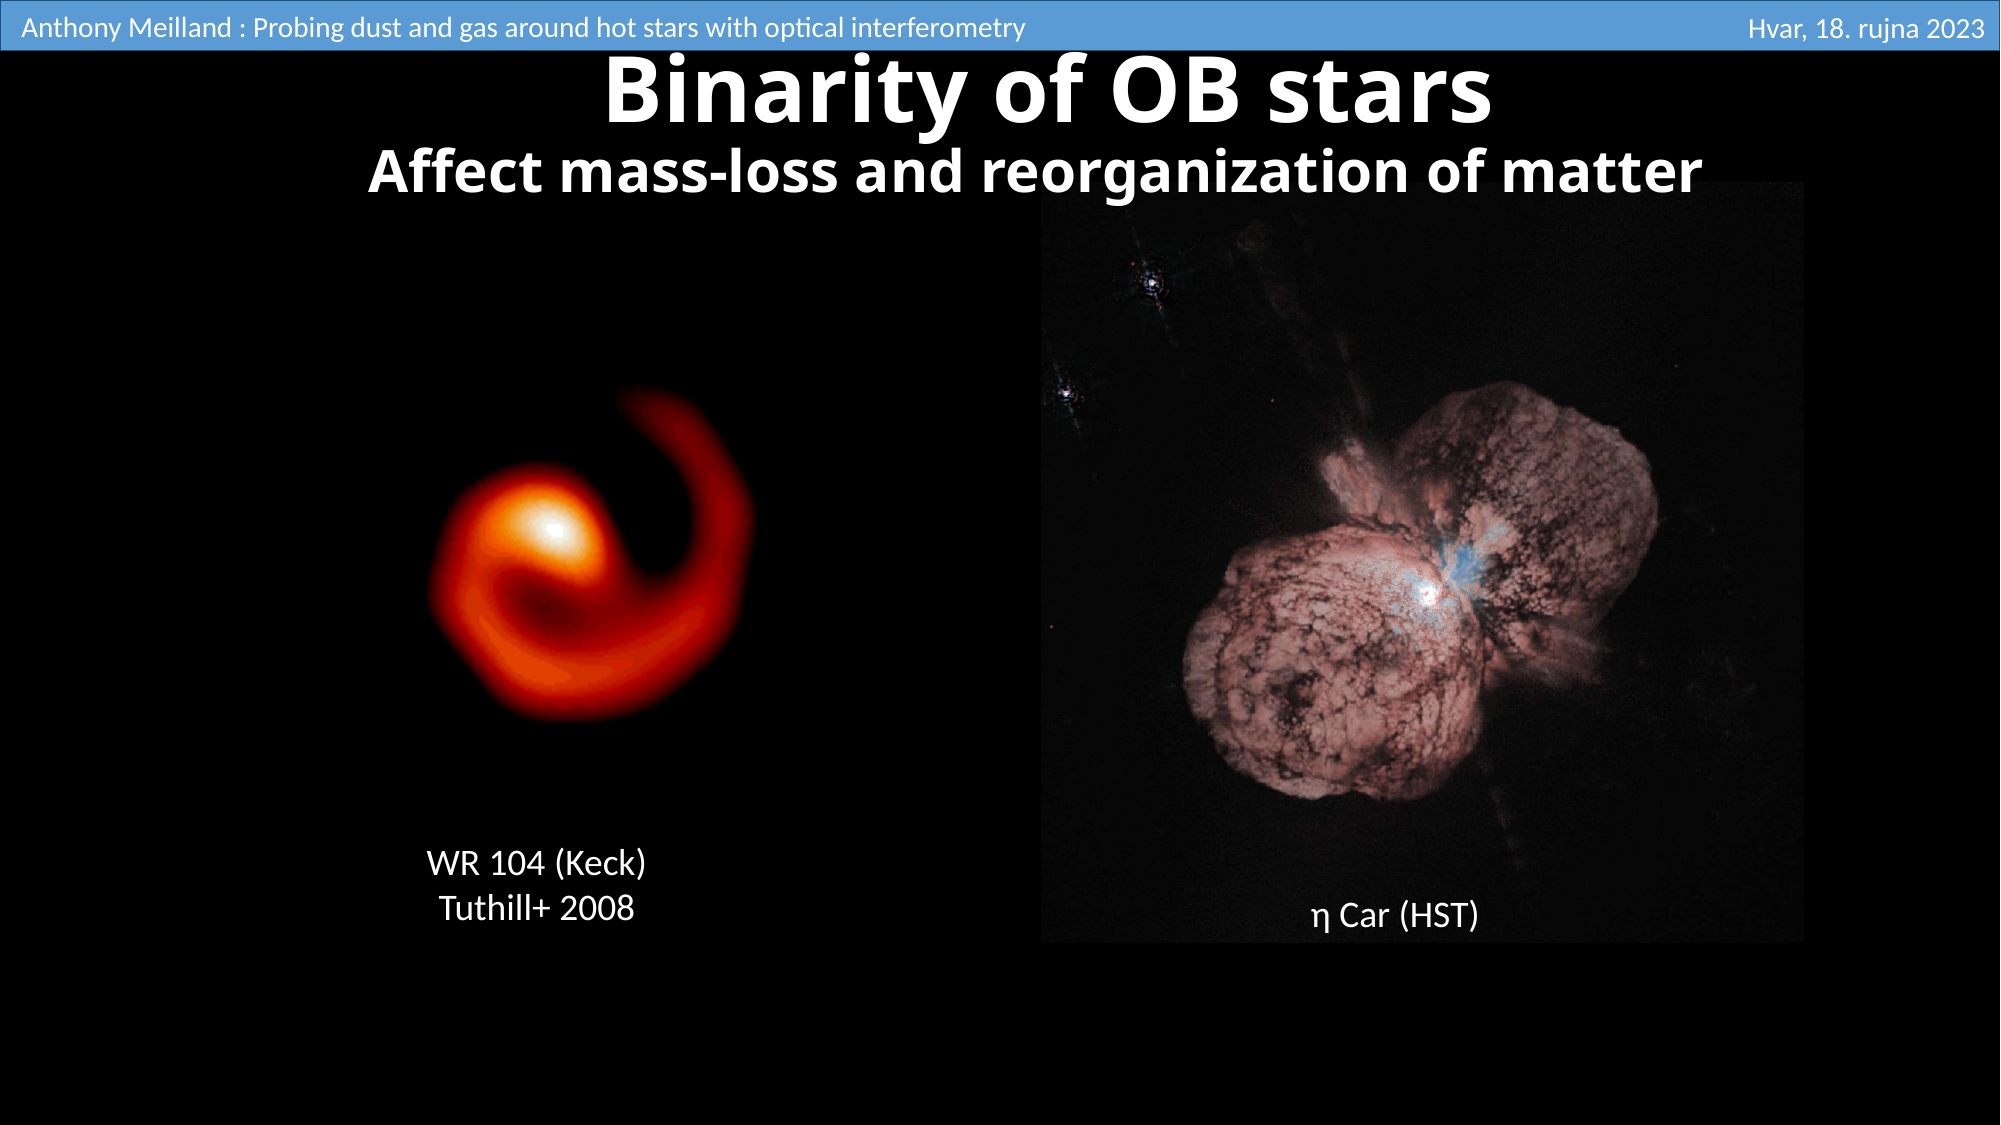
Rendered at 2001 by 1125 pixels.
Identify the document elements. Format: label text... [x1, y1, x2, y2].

text_box Binarity of OB stars Affect mass-loss and reorganization of matter [173, 15, 1899, 233]
picture [294, 302, 823, 831]
text_box WR 104 (Keck) Tuthill+ 2008 [411, 831, 662, 936]
picture [1041, 182, 1804, 943]
